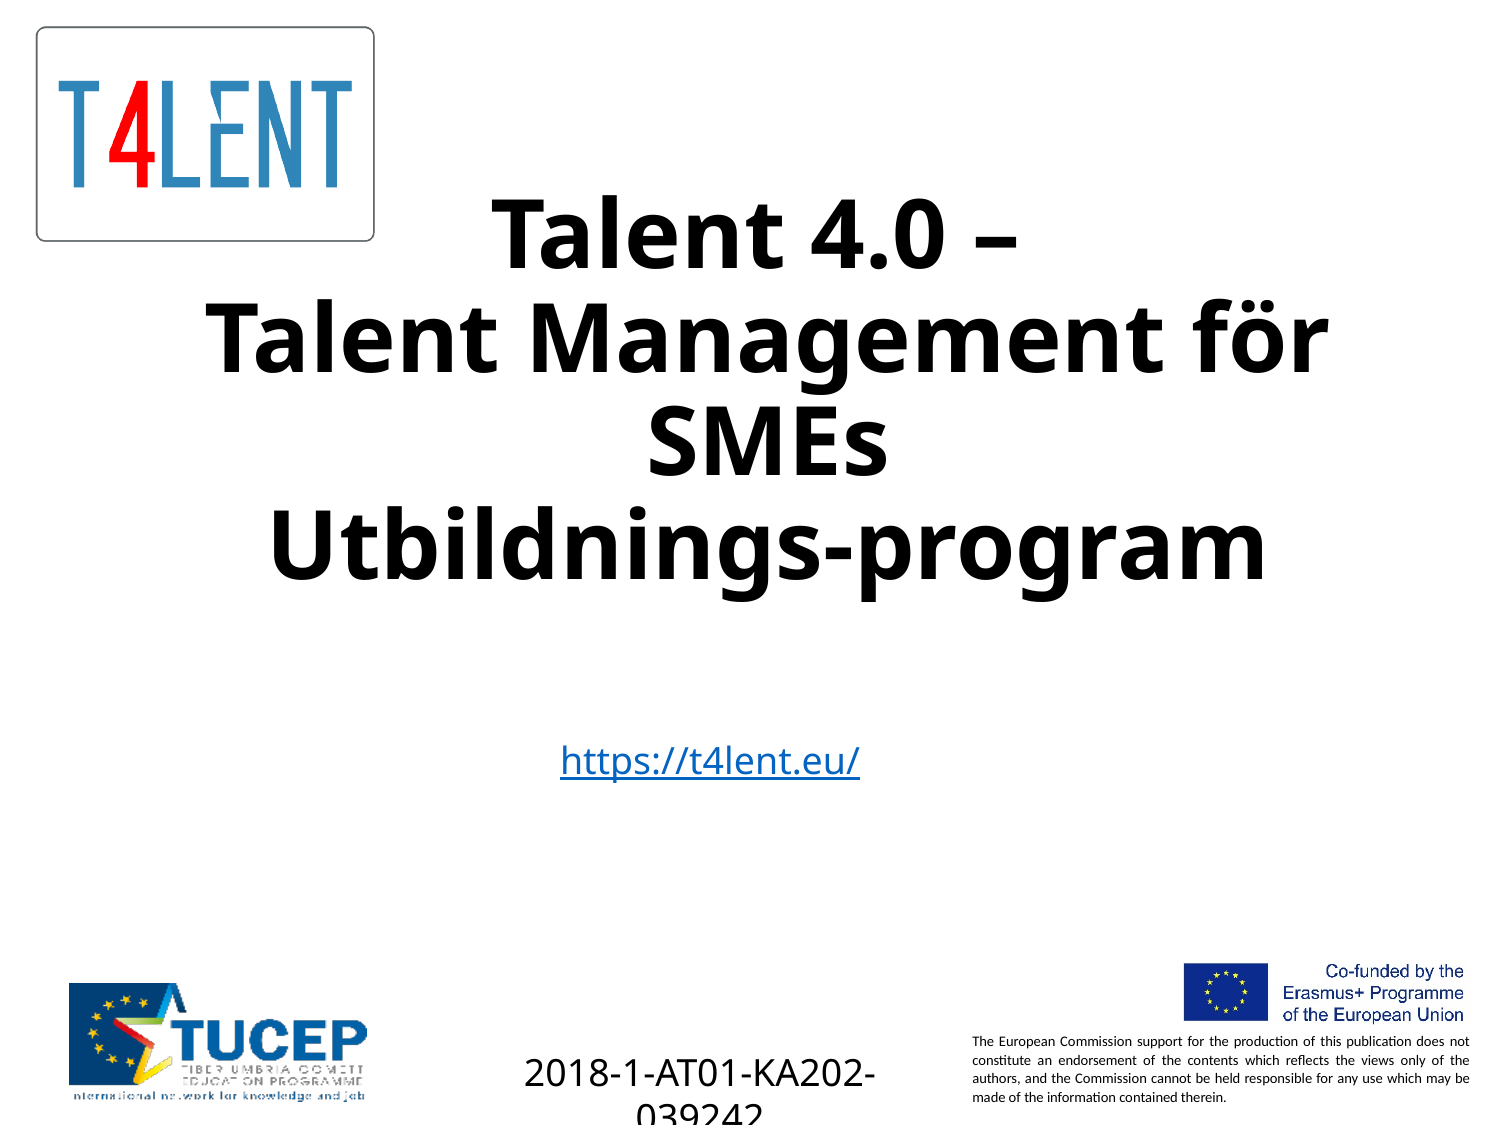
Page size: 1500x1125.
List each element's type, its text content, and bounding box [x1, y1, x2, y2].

picture [35, 26, 375, 242]
text_box https://t4lent.eu/ [544, 729, 898, 790]
picture [68, 983, 368, 1102]
picture [1166, 958, 1478, 1026]
title Talent 4.0 – Talent Management för SMEs Utbildnings-program [69, 473, 1467, 616]
text_box 2018-1-AT01-KA202-039242 [454, 1040, 946, 1102]
